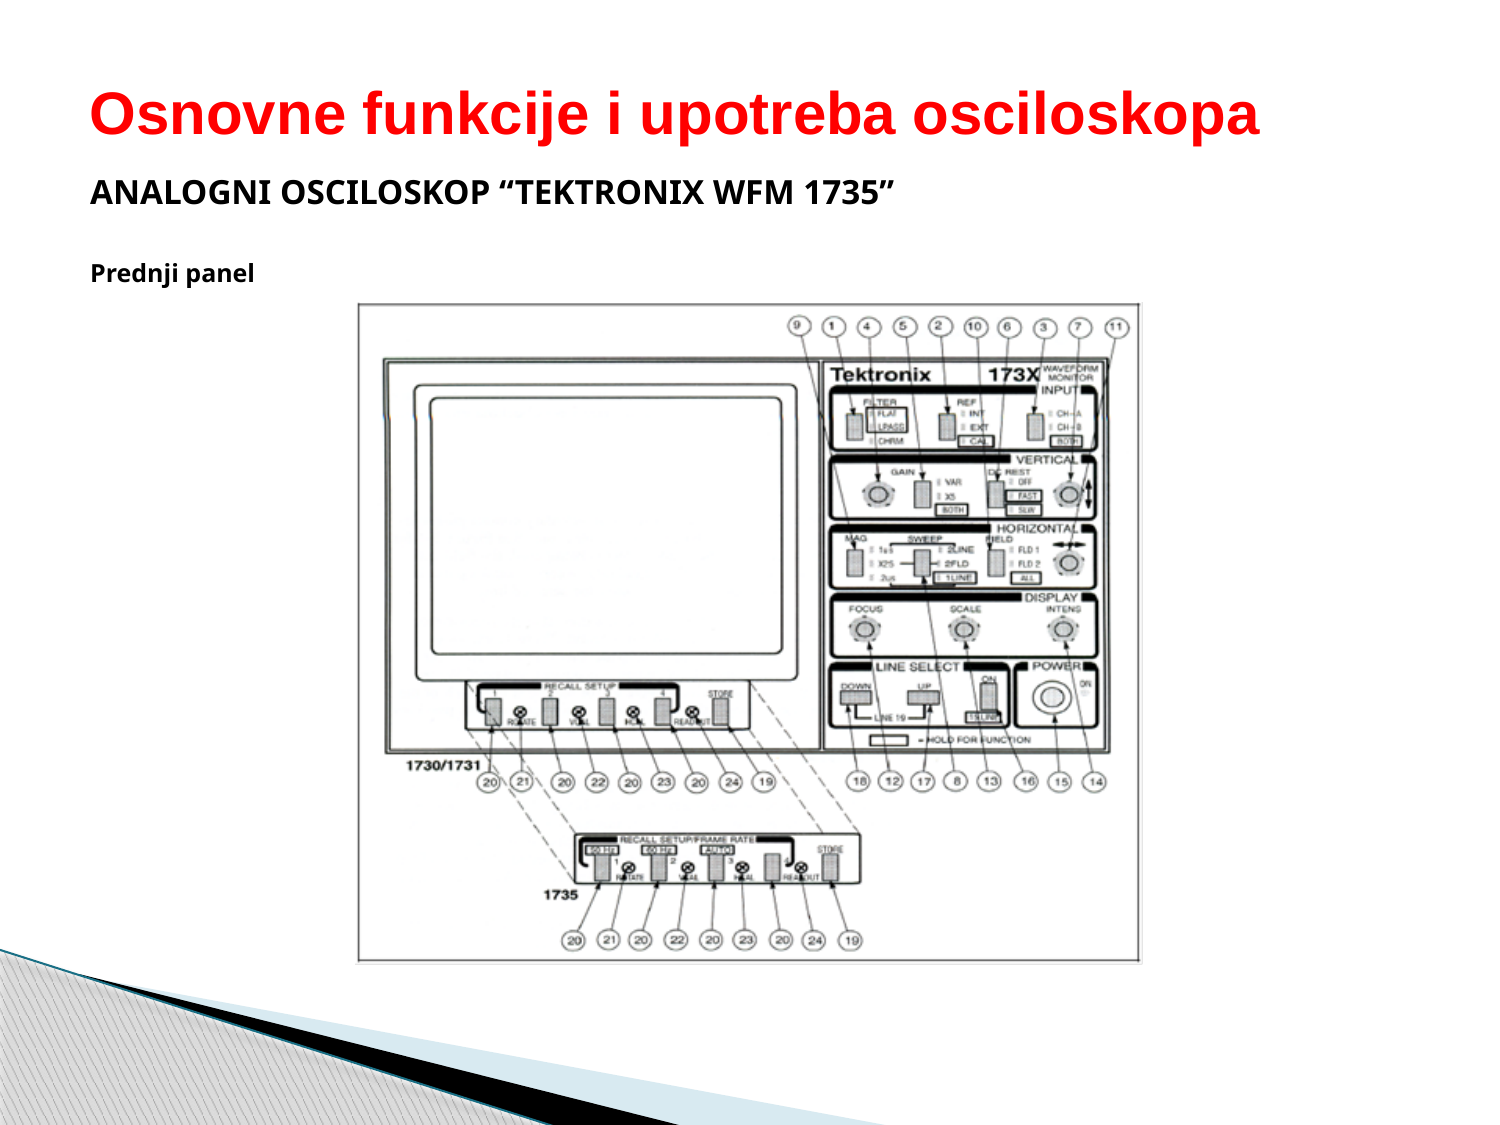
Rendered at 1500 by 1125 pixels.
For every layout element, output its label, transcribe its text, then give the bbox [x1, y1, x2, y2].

title Osnovne funkcije i upotreba osciloskopa [75, 45, 1425, 176]
picture [355, 302, 1144, 966]
list ANALOGNI OSCILOSKOP “TEKTRONIX WFM 1735” Prednji panel [75, 176, 1425, 1094]
